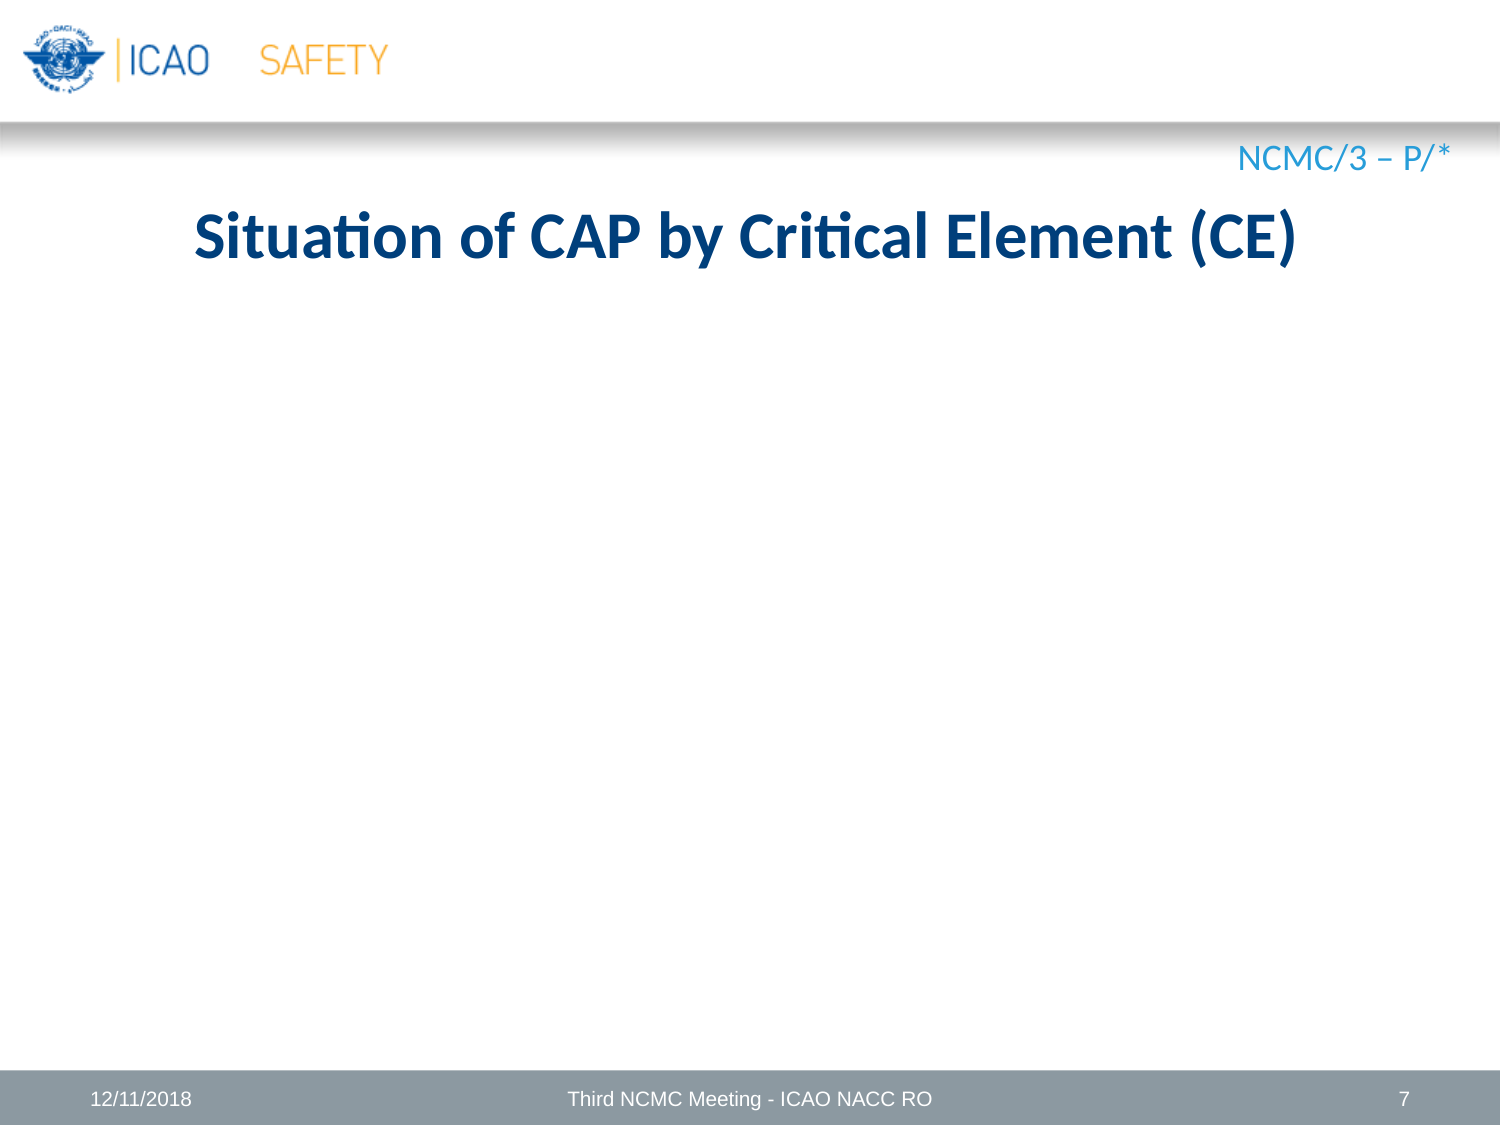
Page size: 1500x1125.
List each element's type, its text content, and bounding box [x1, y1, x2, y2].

text_box Situation of CAP by Critical Element (CE) [0, 184, 1497, 440]
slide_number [75, 1070, 425, 1125]
footer Third NCMC Meeting - ICAO NACC RO [512, 1070, 988, 1125]
slide_number 7 [1074, 1070, 1425, 1125]
picture [0, 0, 1500, 162]
text_box NCMC/3 – P/* [1222, 125, 1469, 186]
